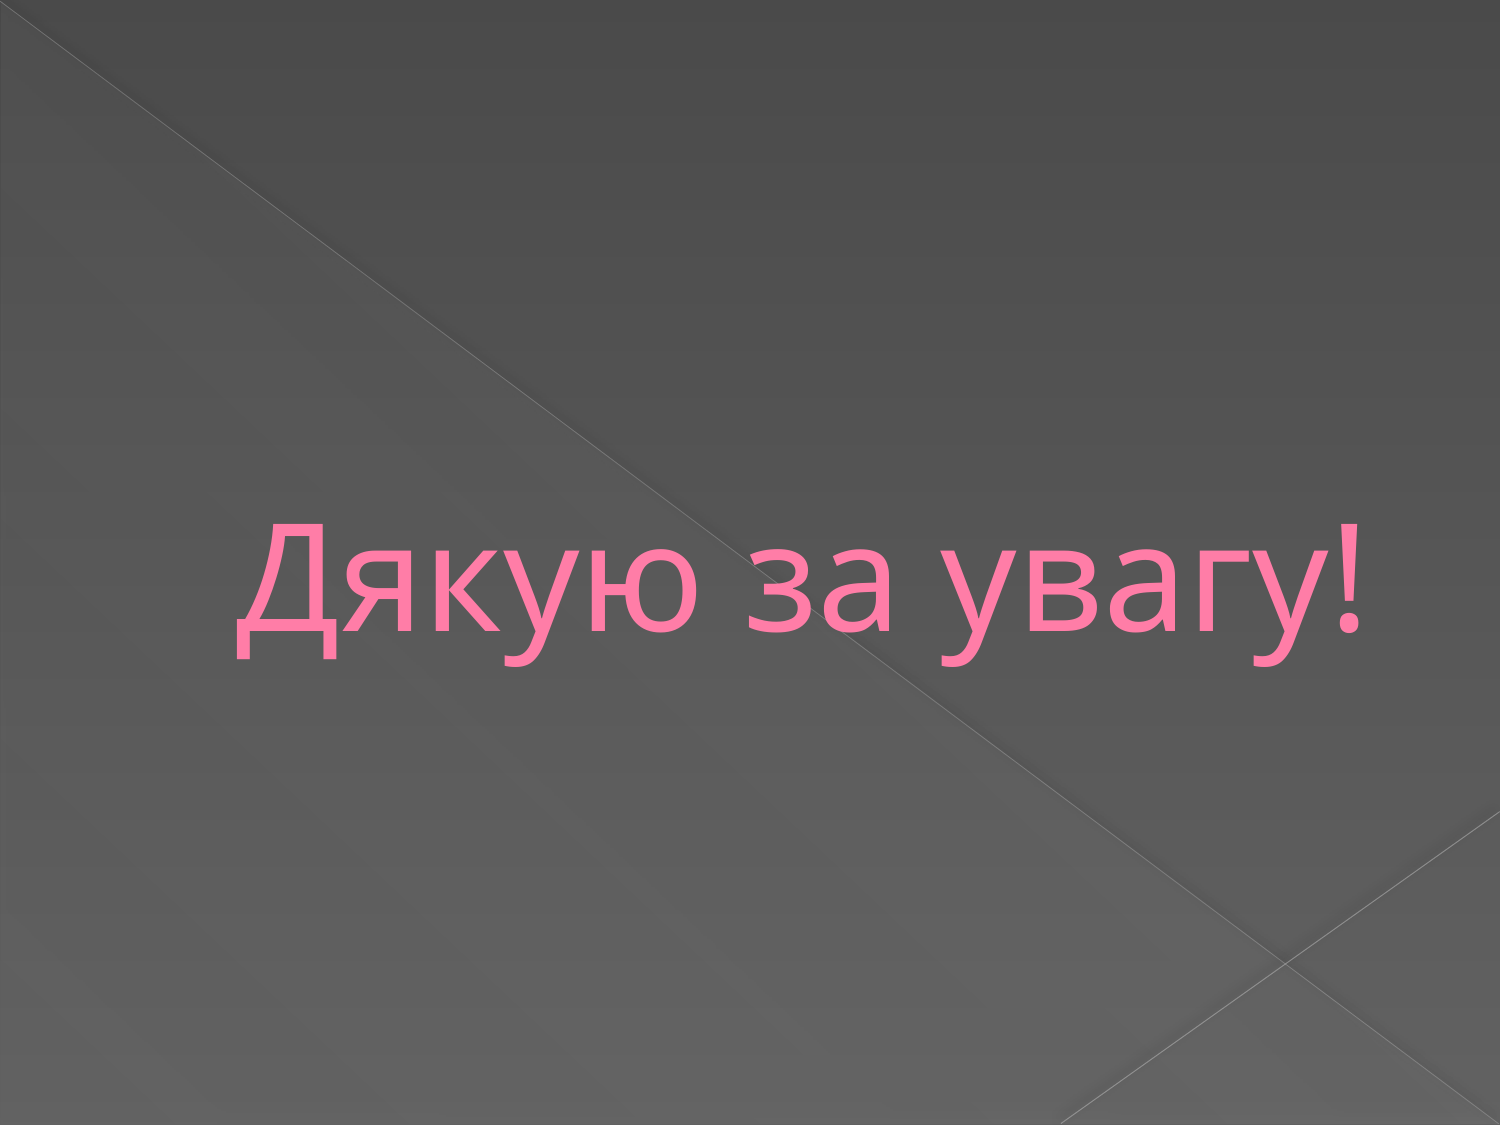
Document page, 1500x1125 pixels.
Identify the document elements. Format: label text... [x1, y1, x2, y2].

title Дякую за увагу! [88, 456, 1439, 686]
